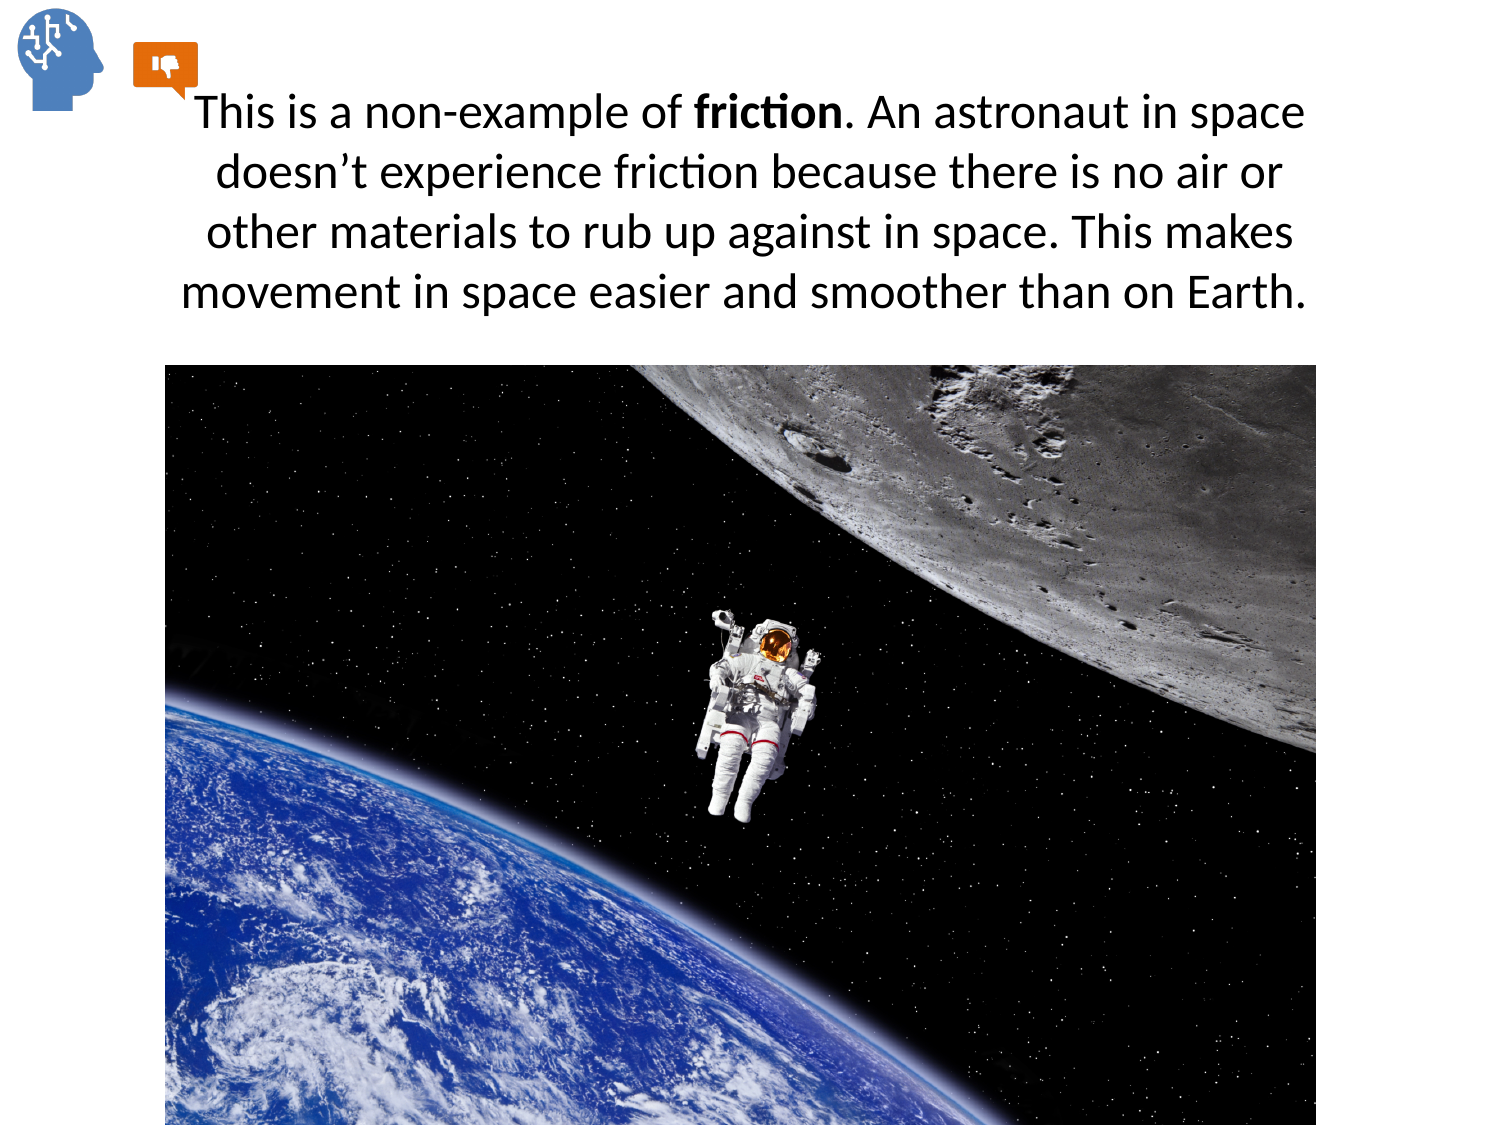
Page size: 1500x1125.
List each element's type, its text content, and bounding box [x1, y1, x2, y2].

text_box [0, 0, 115, 121]
picture [120, 25, 211, 116]
text_box This is a non-example of friction. An astronaut in space doesn’t experience friction because there is no air or other materials to rub up against in space. This makes movement in space easier and smoother than on Earth. [142, 70, 1357, 326]
picture [165, 365, 1316, 1125]
